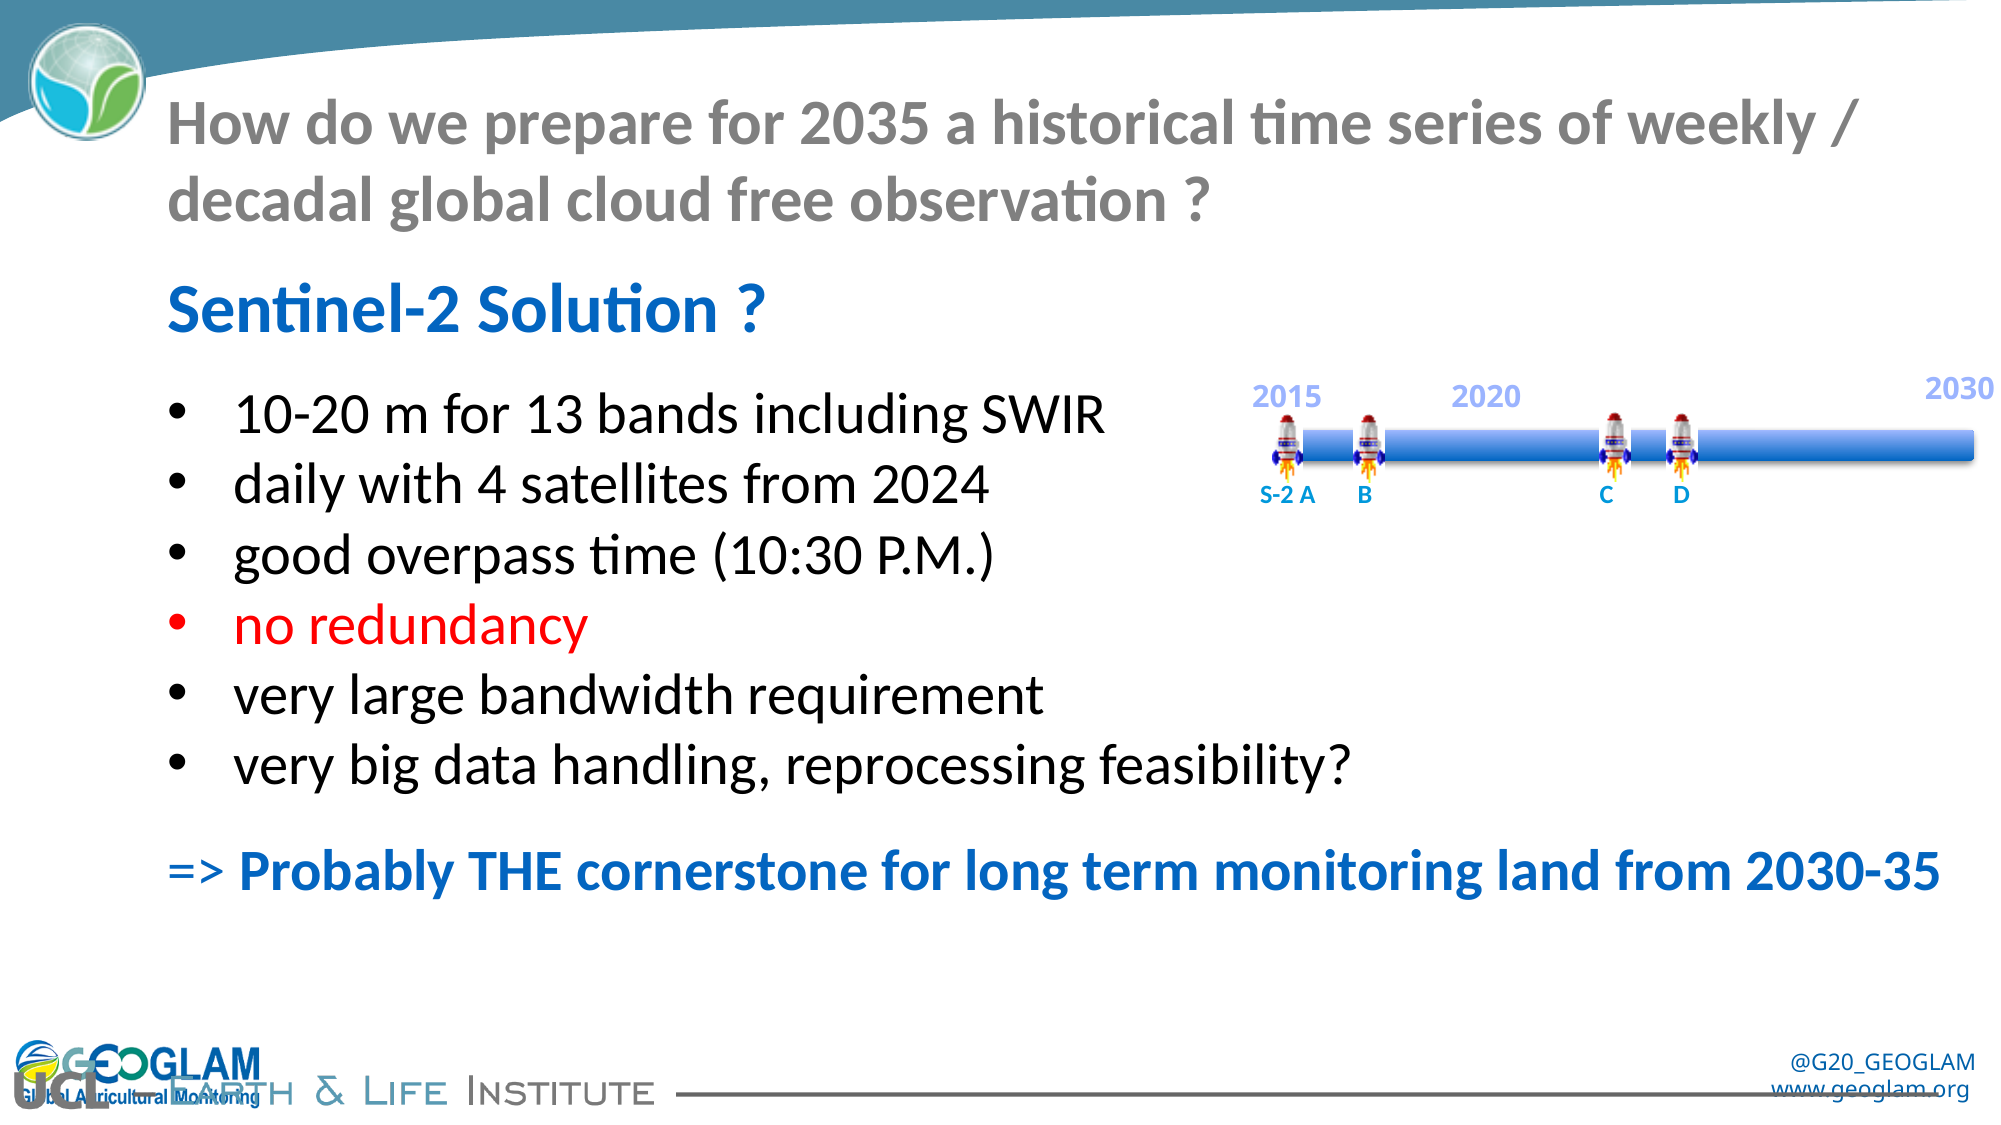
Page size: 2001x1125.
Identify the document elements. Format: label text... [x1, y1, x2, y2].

text_box S-2 A B C D [1249, 471, 1970, 514]
picture [28, 23, 146, 141]
text_box [1638, 429, 1661, 462]
text_box [1312, 429, 1348, 462]
text_box [1393, 429, 1594, 462]
picture [1353, 414, 1385, 484]
text_box 2030 [1872, 363, 2000, 412]
text_box 2020 [1398, 371, 1574, 420]
picture [1599, 412, 1631, 482]
text_box How do we prepare for 2035 a historical time series of weekly / decadal global cloud free observation ? Sentinel-2 Solution ? 10-20 m for 13 bands including SWIR daily with 4 satellites from 2024 good overpass time (10:30 P.M.) no redundancy very large bandwidth requirement very big data handling, reprocessing feasibility? => Probably THE cornerstone for long term monitoring land from 2030-35 [152, 72, 2000, 980]
picture [1272, 414, 1304, 484]
text_box 2015 [1199, 371, 1375, 420]
picture [1666, 413, 1698, 482]
text_box [1705, 429, 1975, 462]
picture [12, 1036, 265, 1114]
